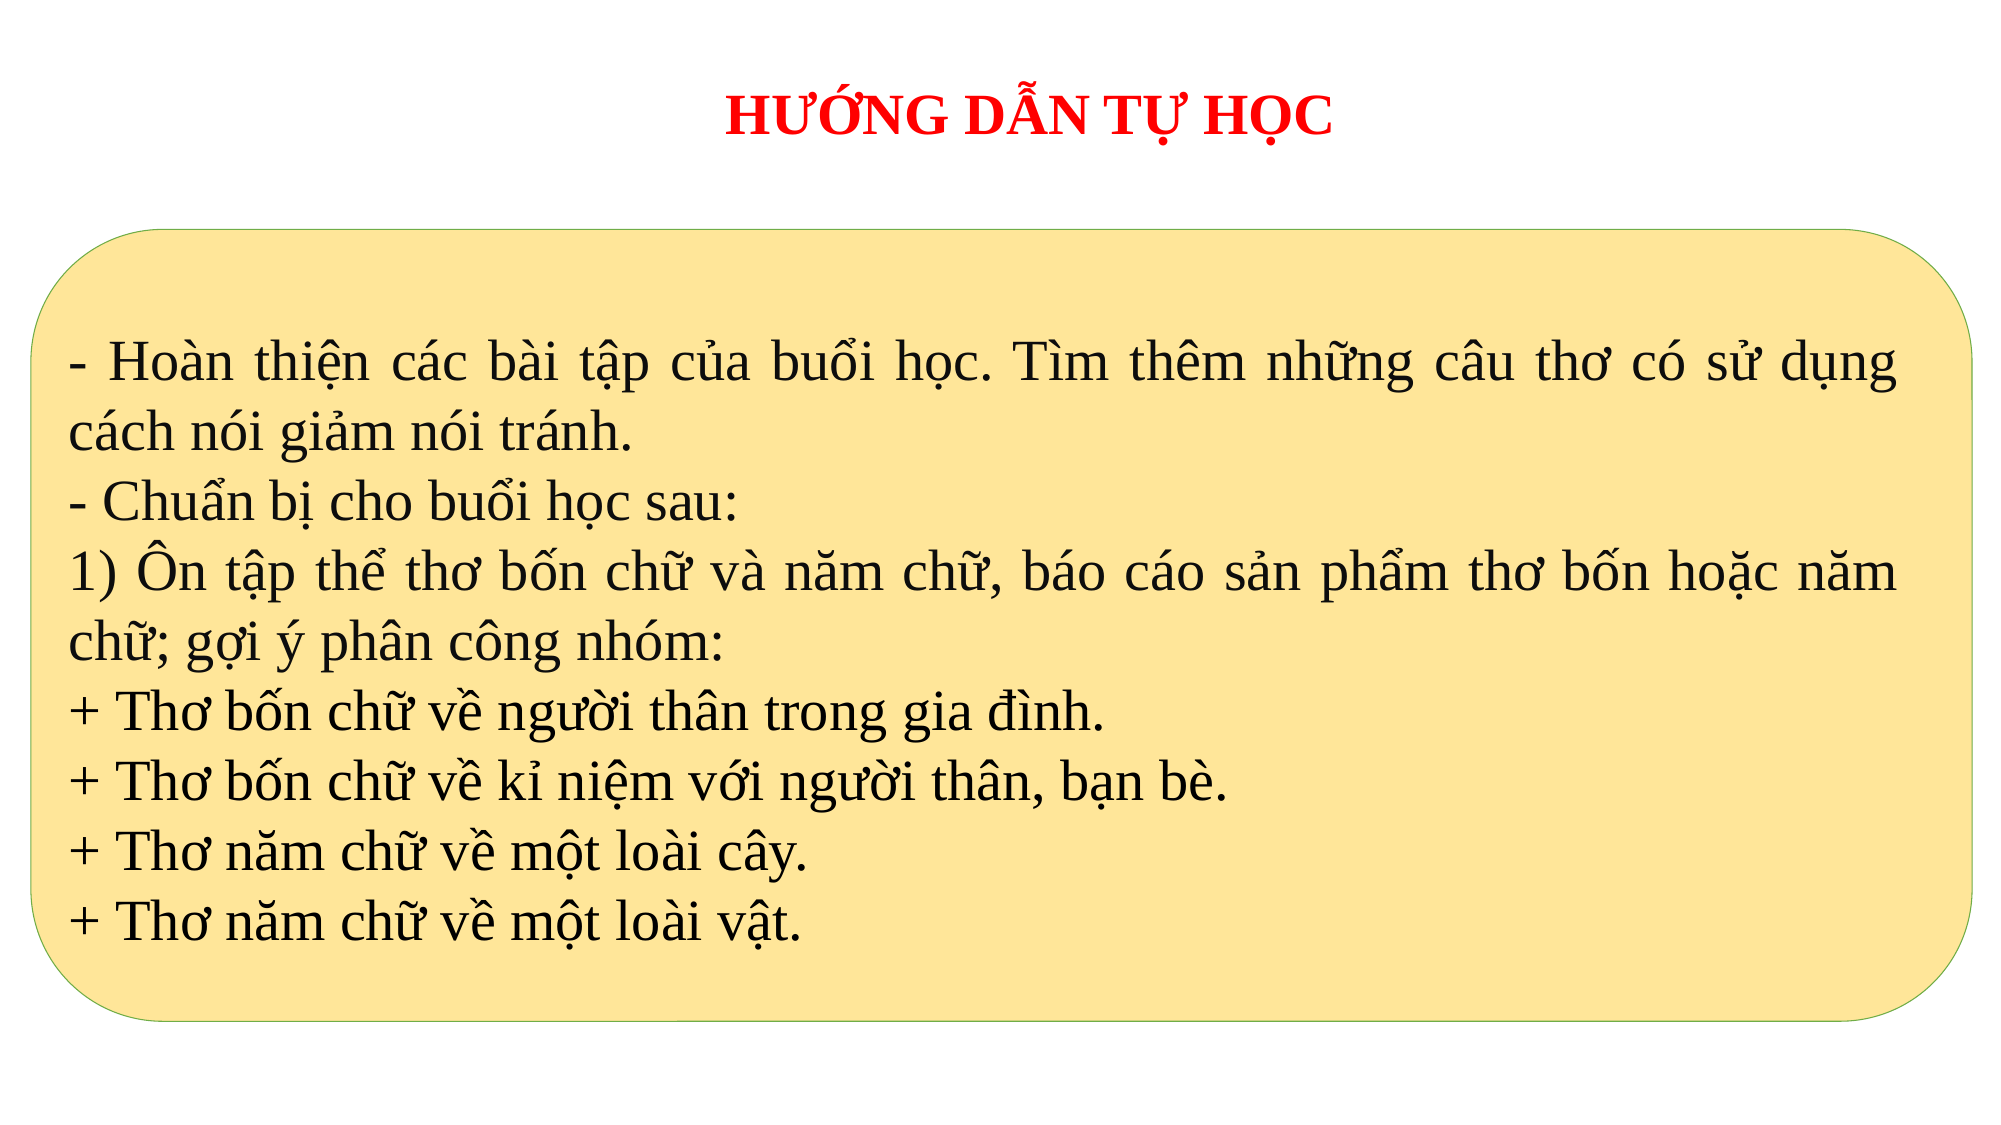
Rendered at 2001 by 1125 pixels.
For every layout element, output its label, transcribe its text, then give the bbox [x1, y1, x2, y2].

text_box - Hoàn thiện các bài tập của buổi học. Tìm thêm những câu thơ có sử dụng cách nói giảm nói tránh. - Chuẩn bị cho buổi học sau: 1) Ôn tập thể thơ bốn chữ và năm chữ, báo cáo sản phẩm thơ bốn hoặc năm chữ; gợi ý phân công nhóm: + Thơ bốn chữ về người thân trong gia đình. + Thơ bốn chữ về kỉ niệm với người thân, bạn bè. + Thơ năm chữ về một loài cây. + Thơ năm chữ về một loài vật. [54, 314, 1914, 960]
text_box [30, 228, 1973, 1022]
text_box HƯỚNG DẪN TỰ HỌC [710, 68, 1351, 154]
